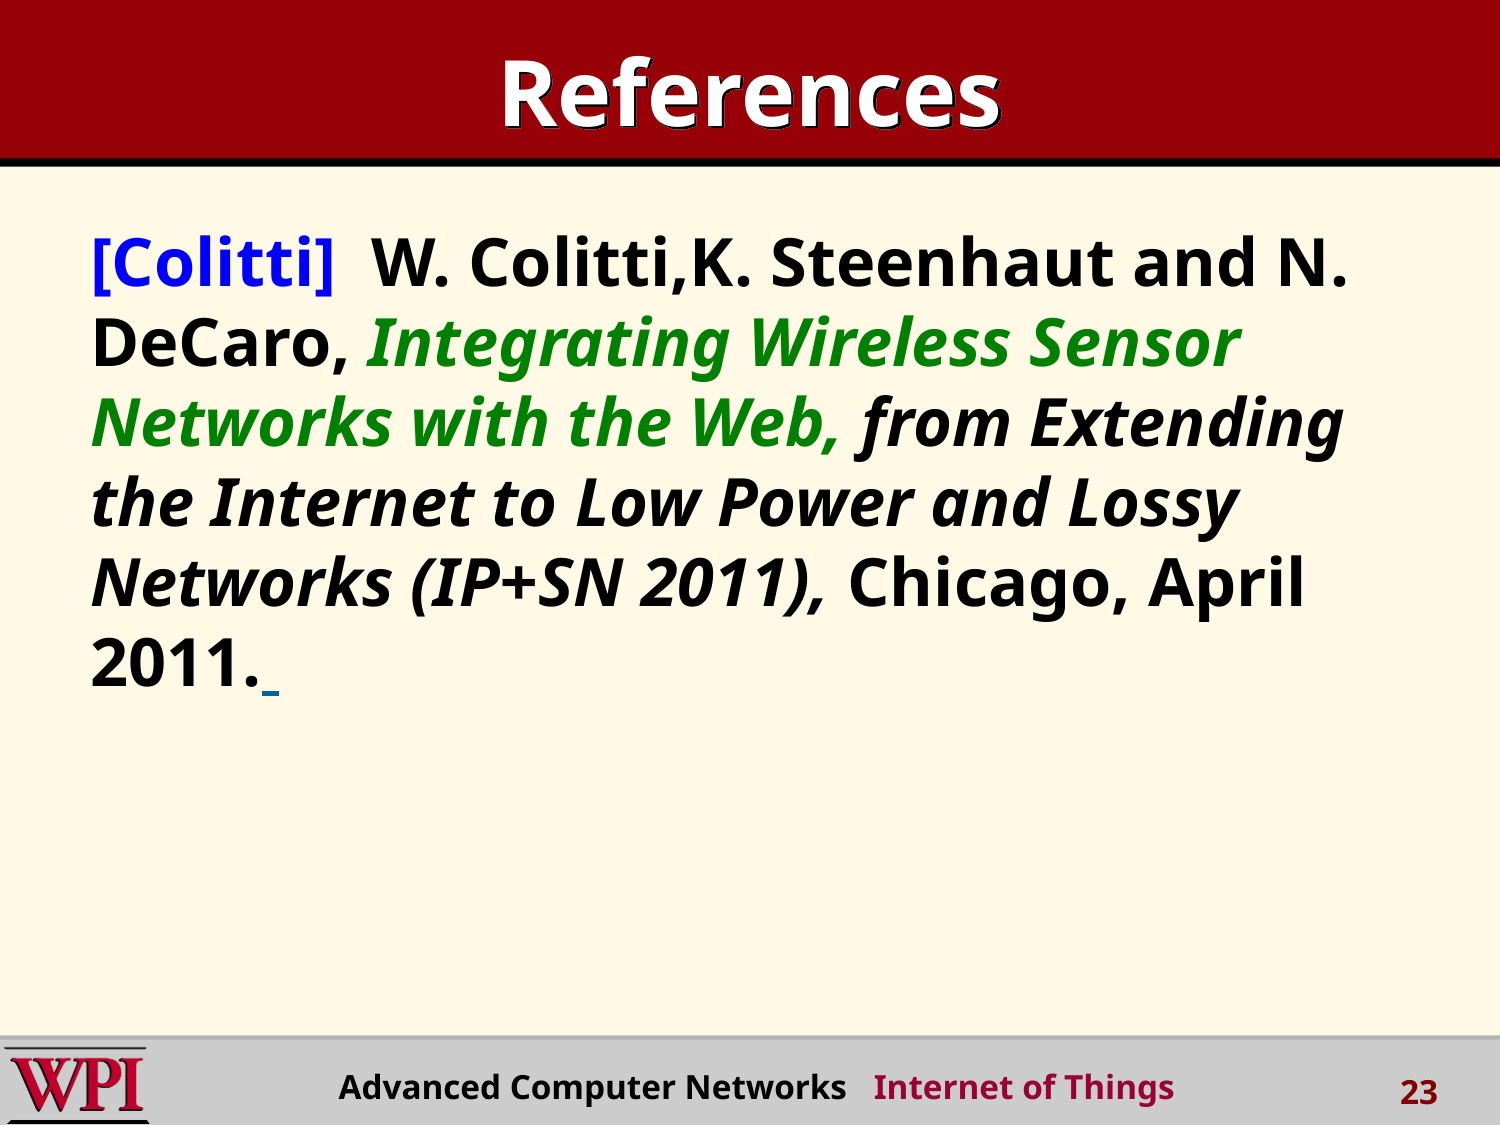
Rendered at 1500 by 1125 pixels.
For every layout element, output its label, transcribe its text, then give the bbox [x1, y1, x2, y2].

list [Colitti] W. Colitti,K. Steenhaut and N. DeCaro, Integrating Wireless Sensor Networks with the Web, from Extending the Internet to Low Power and Lossy Networks (IP+SN 2011), Chicago, April 2011. [74, 212, 1426, 1001]
title References [29, 18, 1471, 150]
picture [0, 1040, 1500, 1125]
picture [0, 167, 1500, 1035]
slide_number 23 [1344, 1063, 1495, 1102]
footer Advanced Computer Networks Internet of Things [210, 1058, 1304, 1107]
picture [0, 0, 1500, 158]
